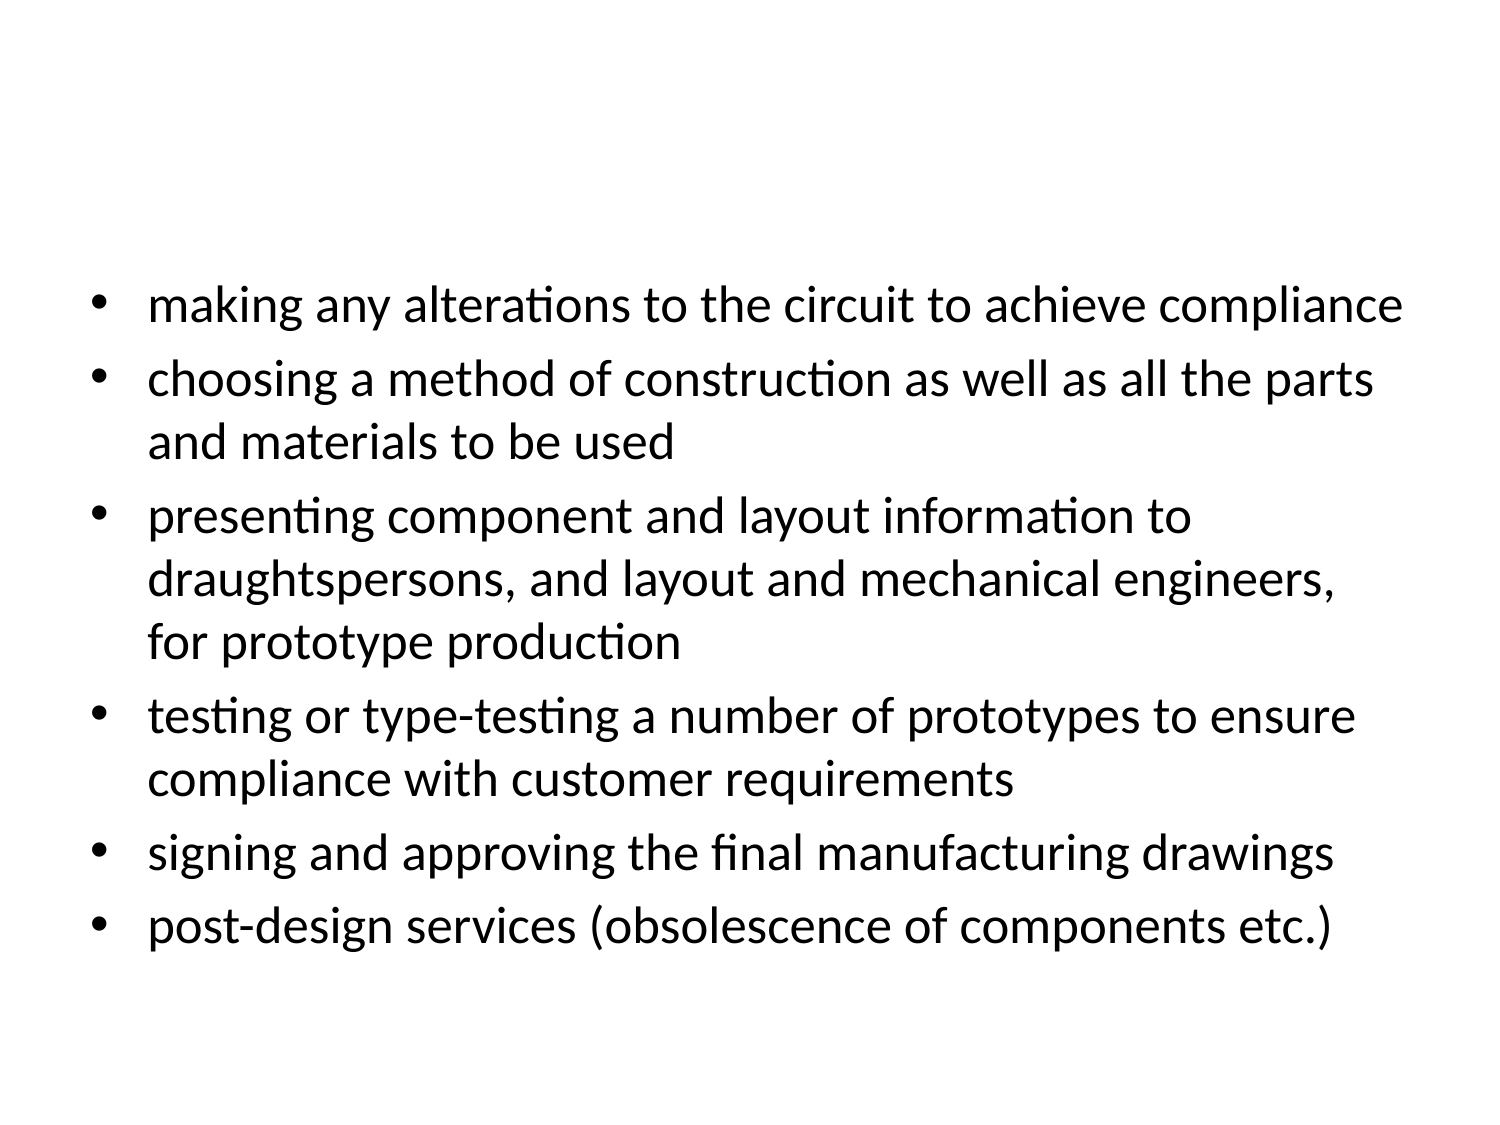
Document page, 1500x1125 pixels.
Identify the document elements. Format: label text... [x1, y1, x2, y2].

list making any alterations to the circuit to achieve compliance choosing a method of construction as well as all the parts and materials to be used presenting component and layout information to draughtspersons, and layout and mechanical engineers, for prototype production testing or type-testing a number of prototypes to ensure compliance with customer requirements signing and approving the final manufacturing drawings post-design services (obsolescence of components etc.) [75, 262, 1425, 1005]
